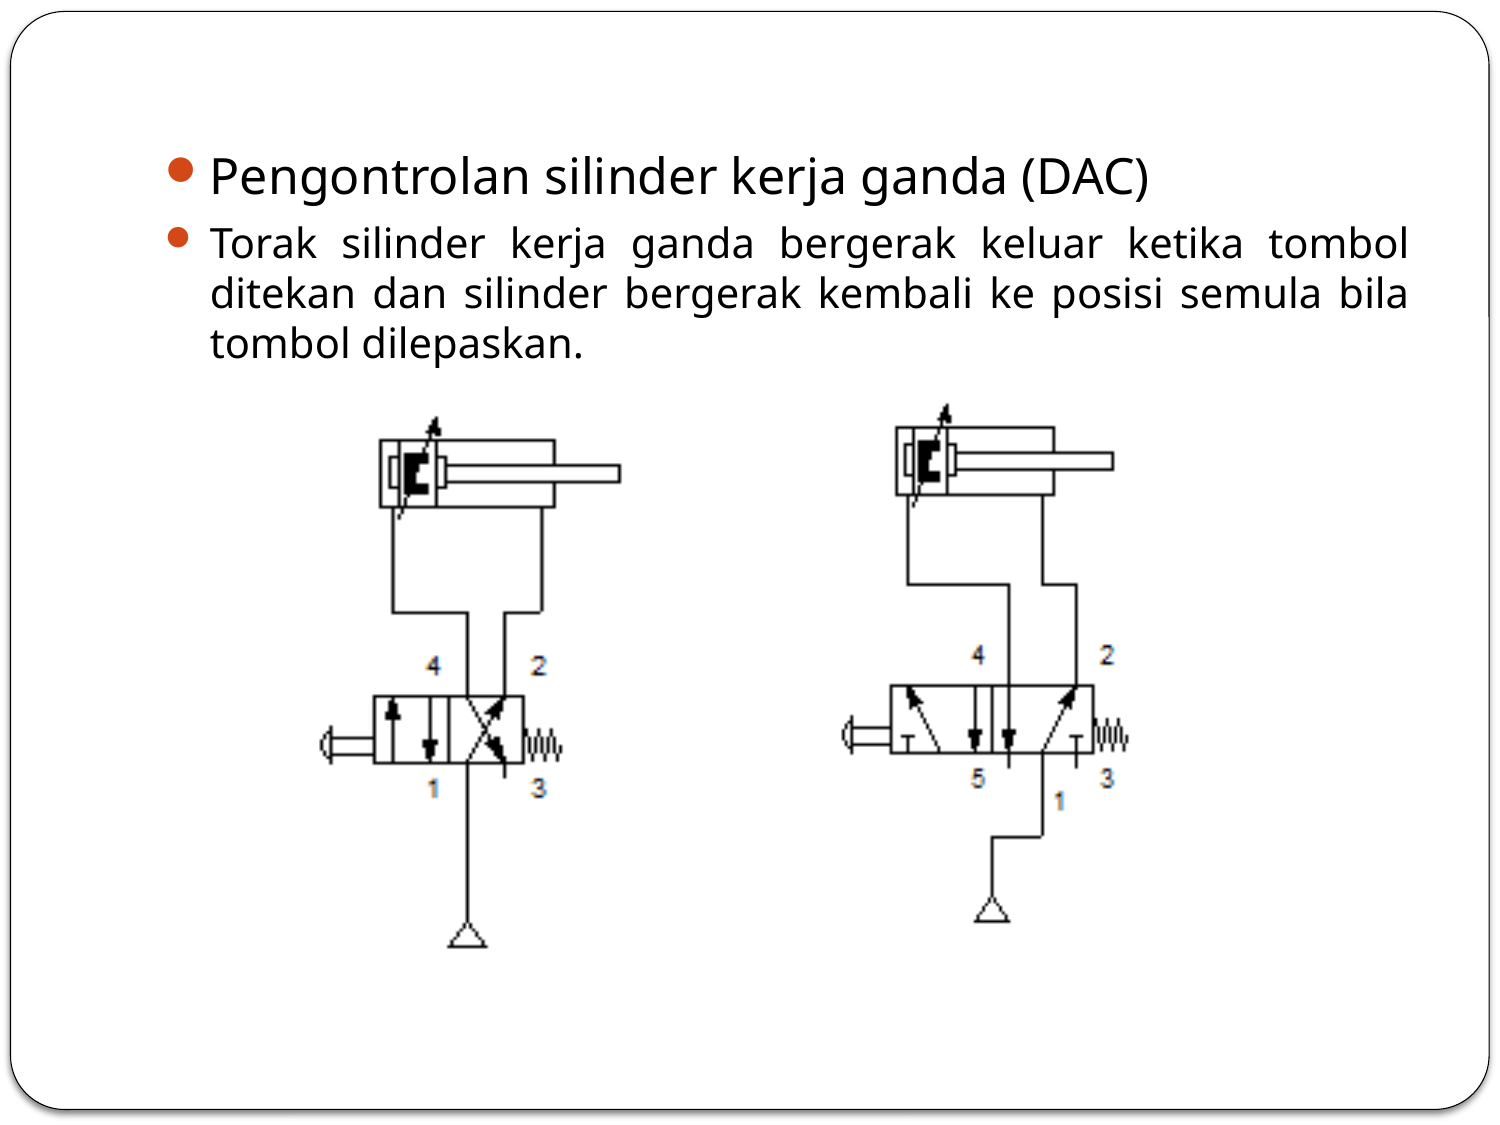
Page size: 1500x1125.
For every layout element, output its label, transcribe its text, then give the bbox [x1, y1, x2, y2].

picture [812, 399, 1174, 963]
picture [287, 412, 651, 988]
list Pengontrolan silinder kerja ganda (DAC) Torak silinder kerja ganda bergerak keluar ketika tombol ditekan dan silinder bergerak kembali ke posisi semula bila tombol dilepaskan. [150, 137, 1425, 988]
